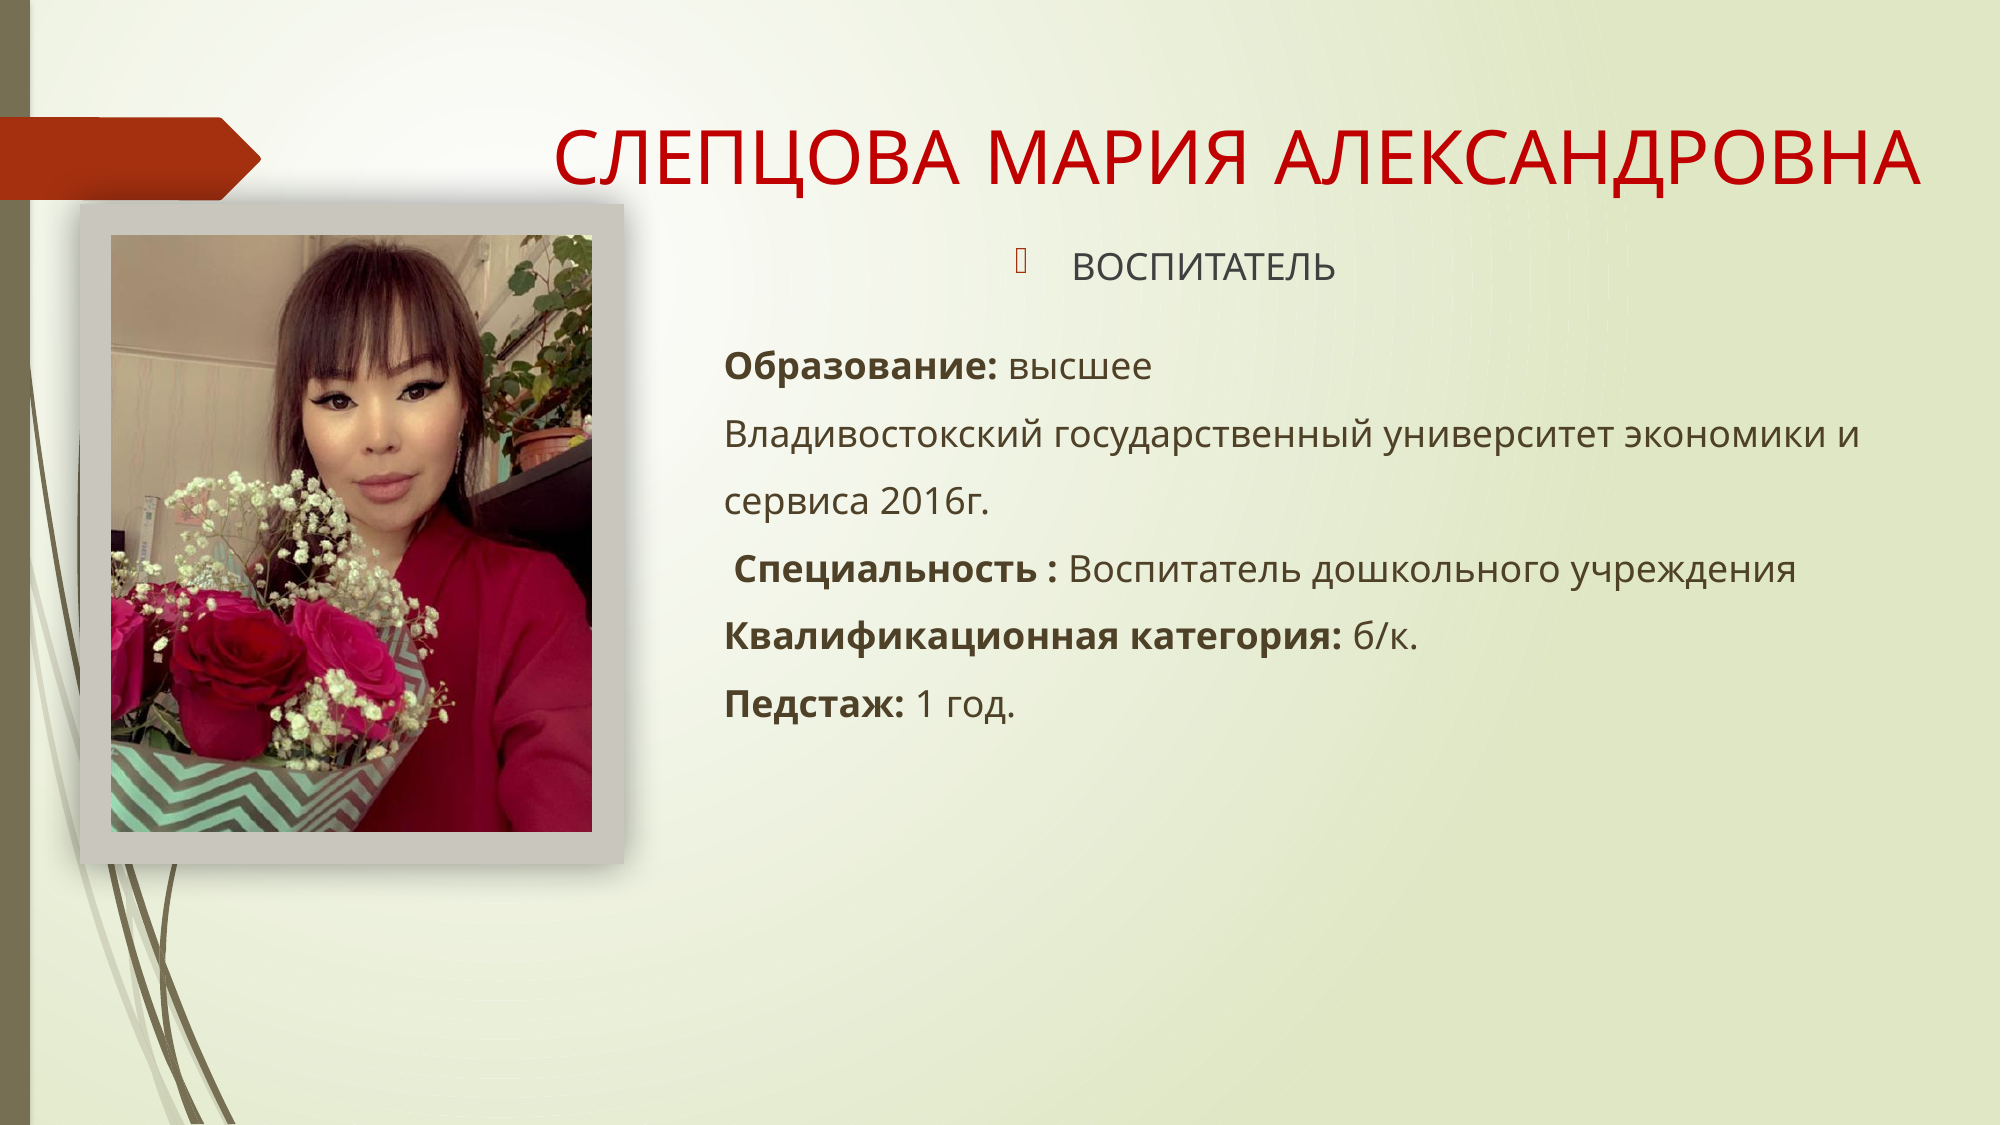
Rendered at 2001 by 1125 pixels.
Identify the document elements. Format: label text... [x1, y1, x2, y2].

text_box Образование: высшее Владивостокский государственный университет экономики и сервиса 2016г. Специальность : Воспитатель дошкольного учреждения Квалификационная категория: б/к. Педстаж: 1 год. [708, 312, 1921, 733]
list ВОСПИТАТЕЛЬ [351, 235, 2000, 1045]
title СЛЕПЦОВА МАРИЯ АЛЕКСАНДРОВНА [537, 102, 2000, 235]
picture [110, 234, 593, 833]
